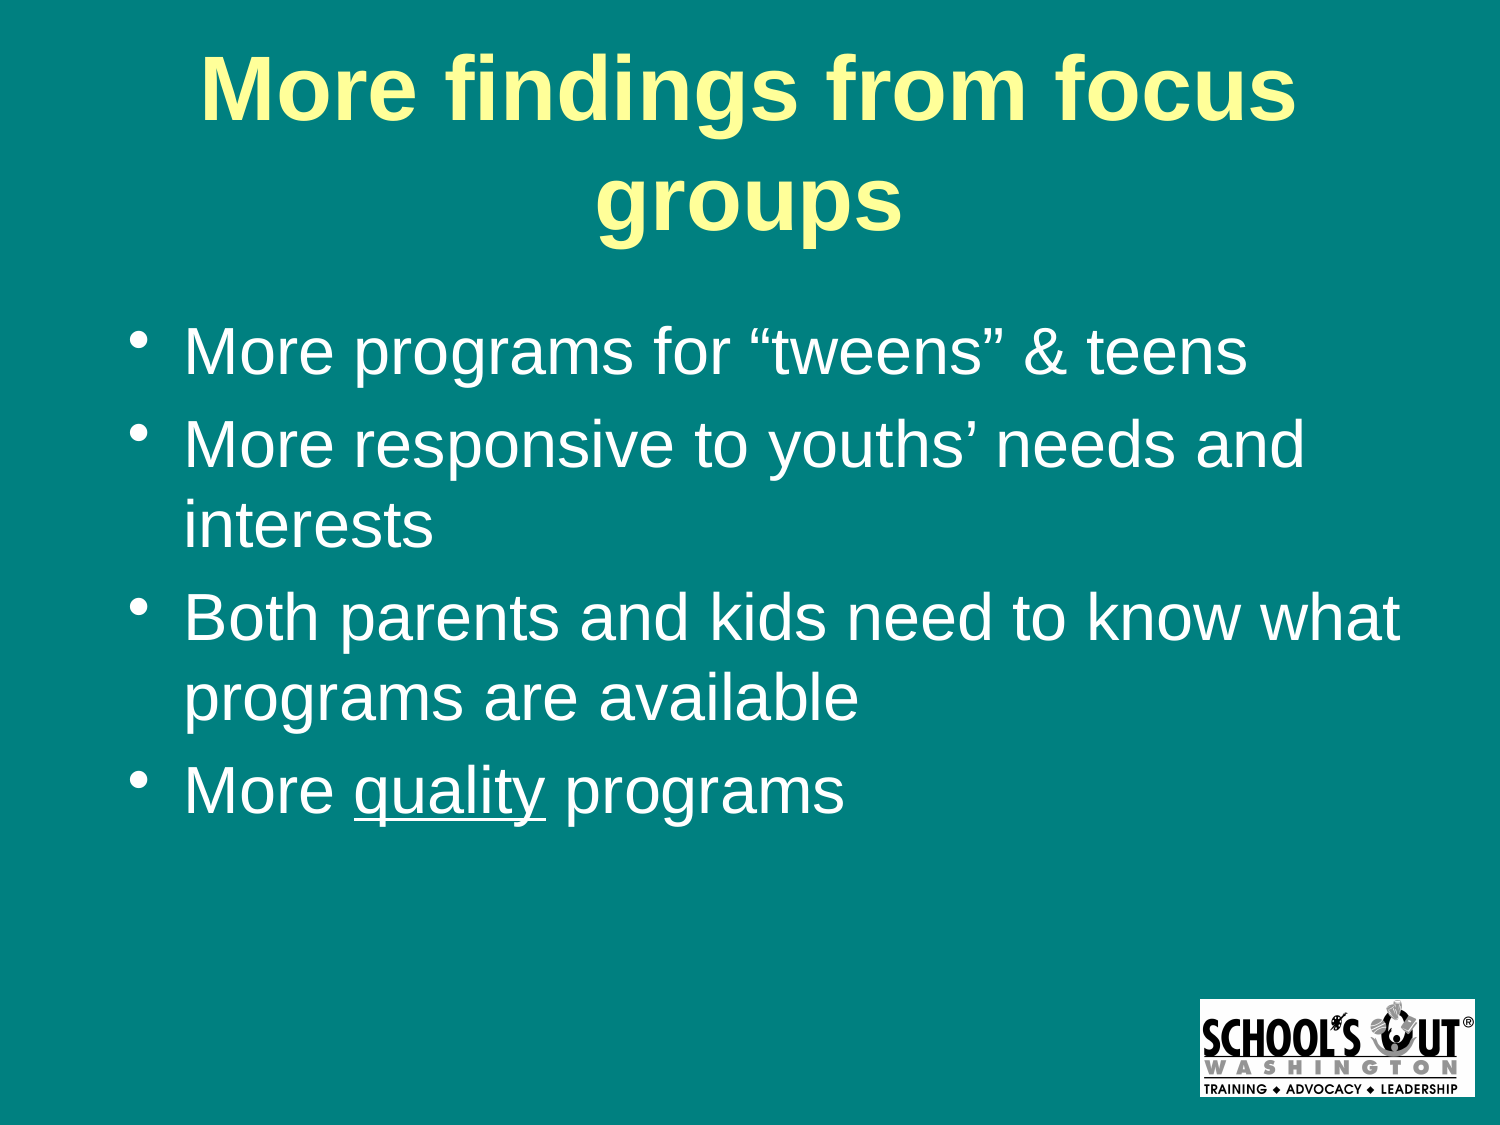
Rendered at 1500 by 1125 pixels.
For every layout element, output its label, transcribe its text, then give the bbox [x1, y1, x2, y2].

picture [1200, 999, 1475, 1097]
list More programs for “tweens” & teens More responsive to youths’ needs and interests Both parents and kids need to know what programs are available More quality programs [112, 299, 1426, 988]
title More findings from focus groups [74, 44, 1426, 233]
